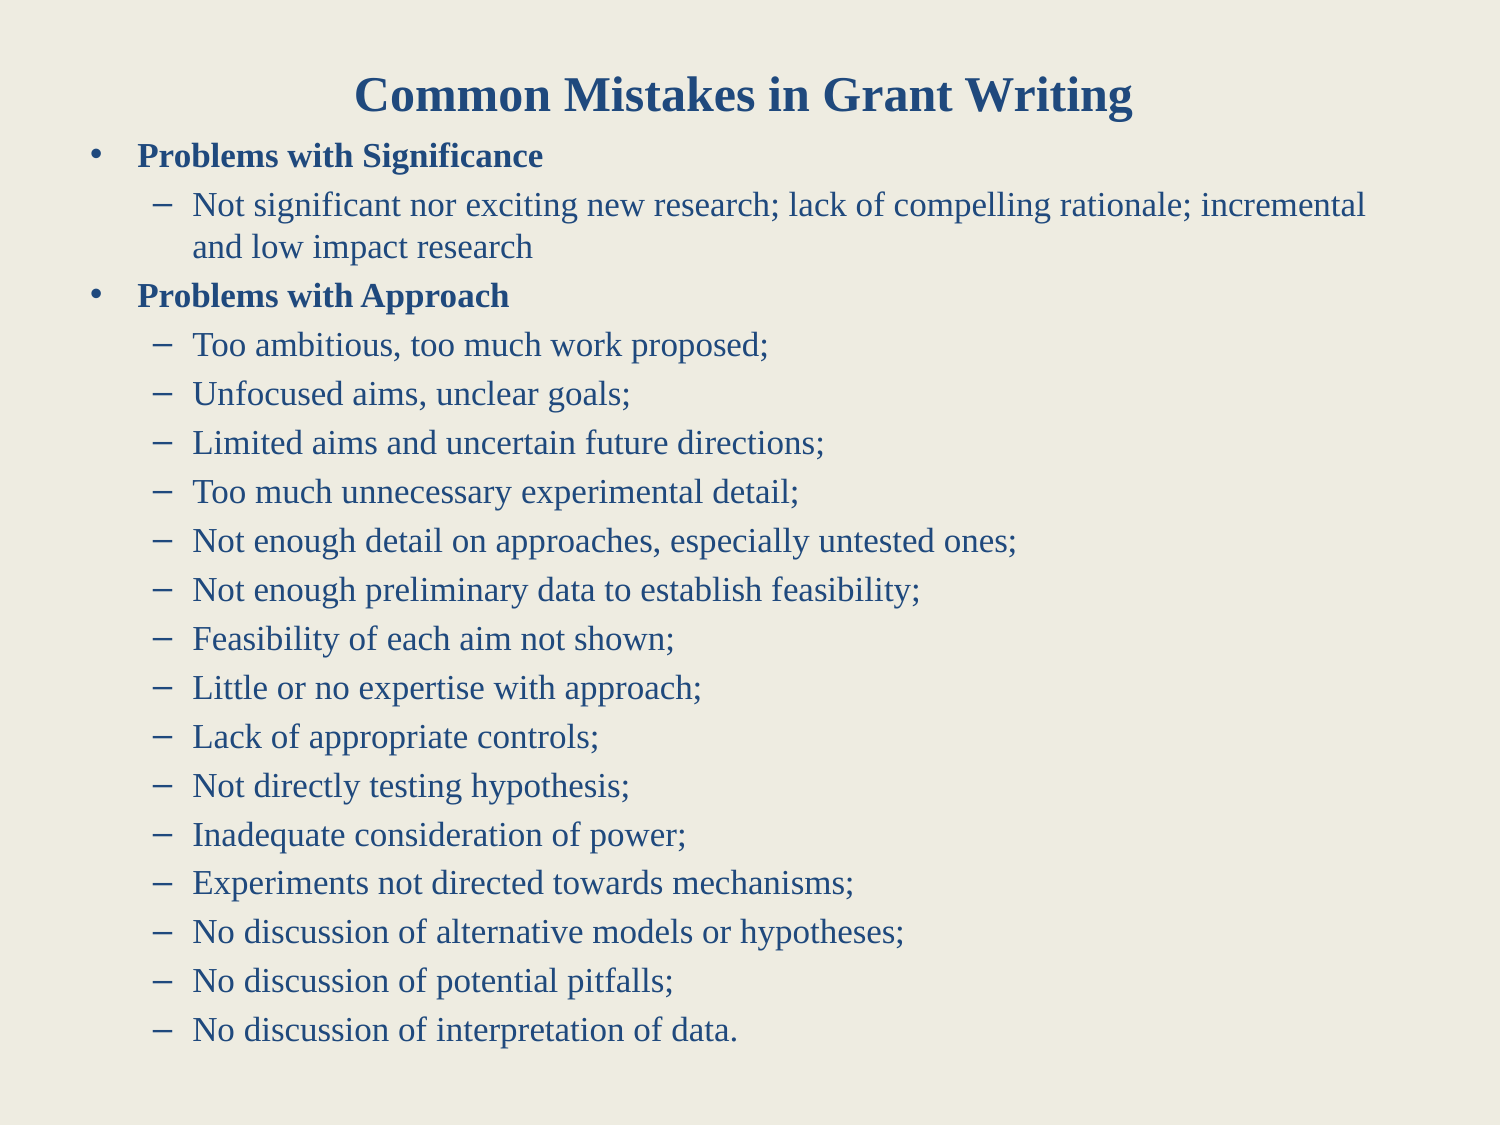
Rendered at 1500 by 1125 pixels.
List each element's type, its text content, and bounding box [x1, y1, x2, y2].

title Common Mistakes in Grant Writing [75, 45, 1425, 125]
list Problems with Significance Not significant nor exciting new research; lack of compelling rationale; incremental and low impact research Problems with Approach Too ambitious, too much work proposed; Unfocused aims, unclear goals; Limited aims and uncertain future directions; Too much unnecessary experimental detail; Not enough detail on approaches, especially untested ones; Not enough preliminary data to establish feasibility; Feasibility of each aim not shown; Little or no expertise with approach; Lack of appropriate controls; Not directly testing hypothesis; Inadequate consideration of power; Experiments not directed towards mechanisms; No discussion of alternative models or hypotheses; No discussion of potential pitfalls; No discussion of interpretation of data. [75, 125, 1425, 1063]
